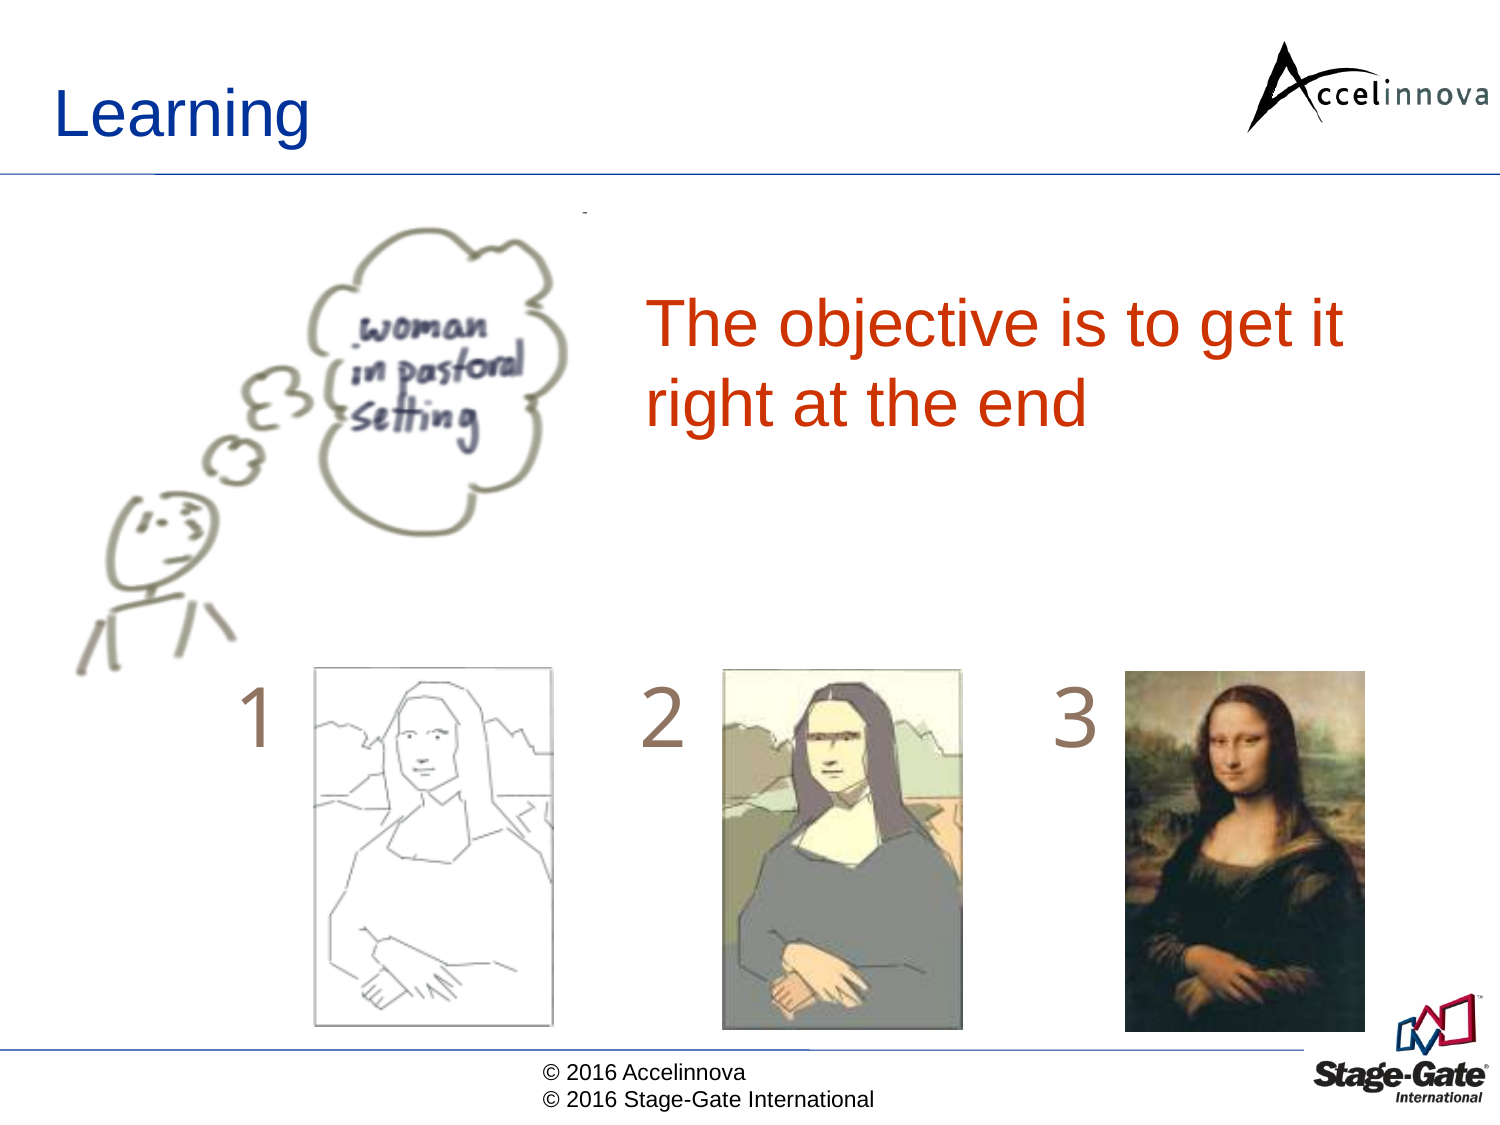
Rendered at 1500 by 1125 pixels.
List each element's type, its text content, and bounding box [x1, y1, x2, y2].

text_box 1 [220, 691, 307, 772]
title Learning [38, 62, 1050, 175]
text_box 2 [624, 657, 763, 772]
picture [1124, 671, 1500, 1112]
picture [1247, 41, 1488, 133]
text_box The objective is to get it right at the end [630, 272, 1393, 448]
picture [37, 212, 588, 1027]
text_box 3 [1037, 657, 1175, 772]
picture [722, 669, 963, 1031]
